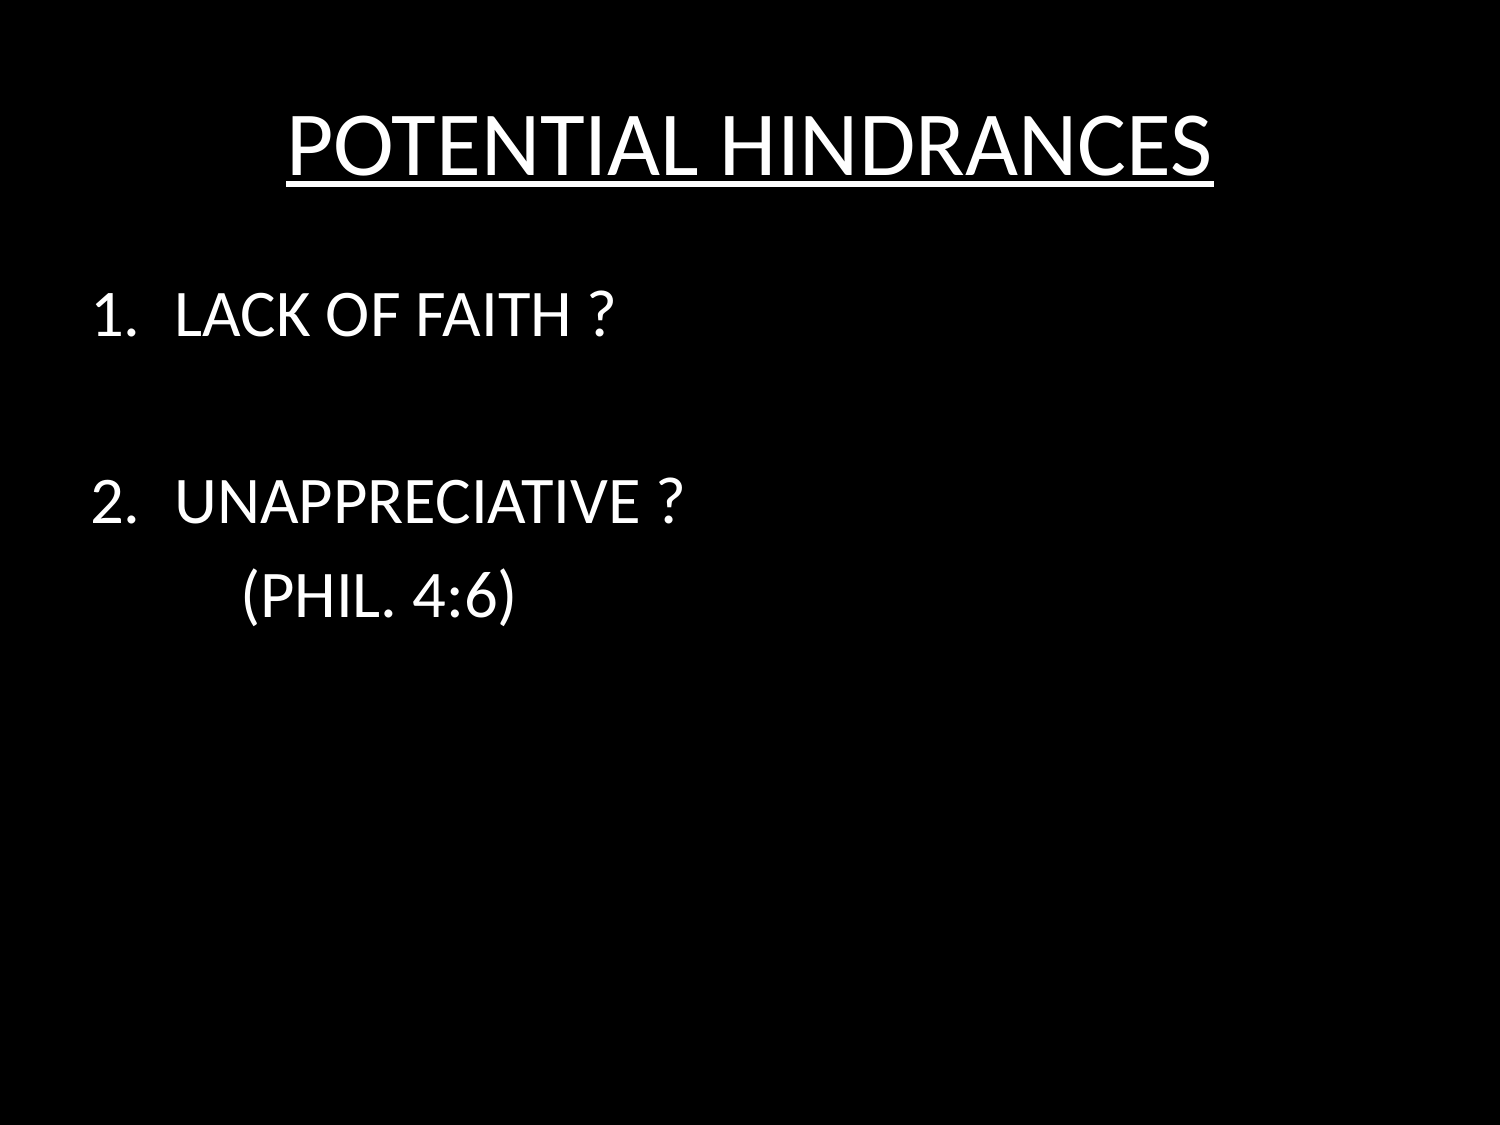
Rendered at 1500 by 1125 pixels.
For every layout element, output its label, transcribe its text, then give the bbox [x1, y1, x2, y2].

list LACK OF FAITH ? UNAPPRECIATIVE ? (PHIL. 4:6) [75, 262, 1425, 1005]
title POTENTIAL HINDRANCES [75, 45, 1425, 233]
